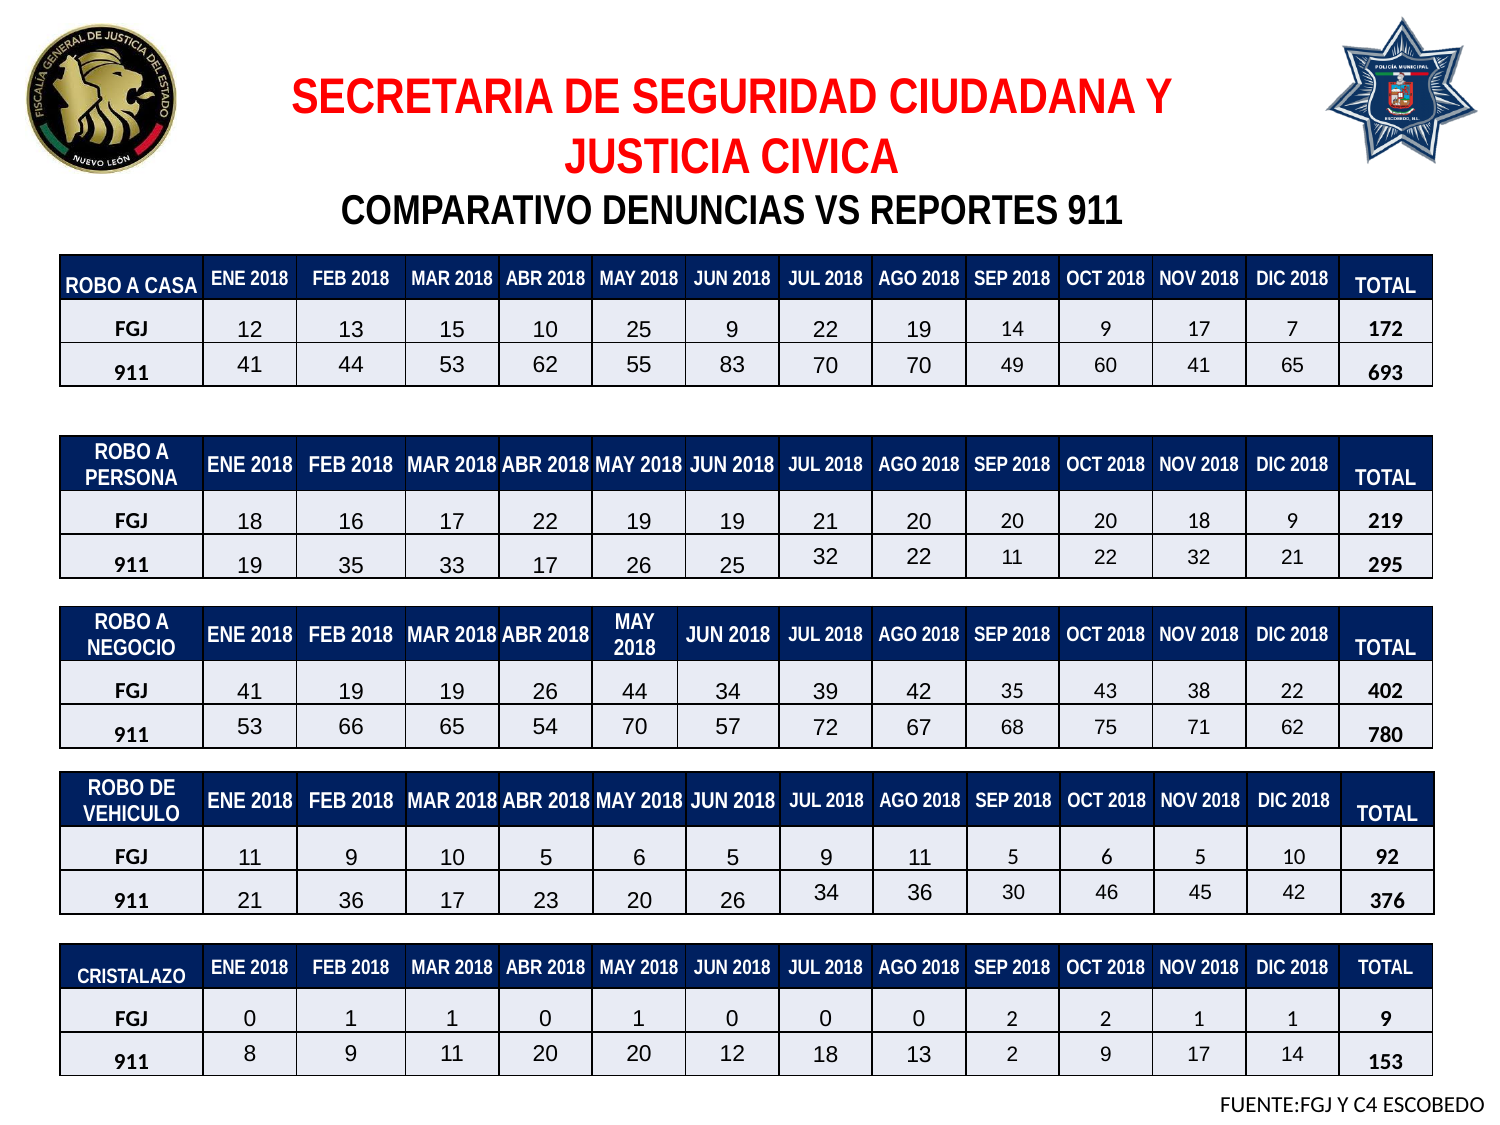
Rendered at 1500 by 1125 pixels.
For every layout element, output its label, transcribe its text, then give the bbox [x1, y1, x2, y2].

table_cell 9 [297, 1033, 405, 1075]
table_cell 55 [593, 343, 685, 385]
table_header DIC 2018 [1248, 773, 1340, 825]
table_header AGO 2018 [873, 437, 965, 490]
table_cell FGJ [61, 827, 202, 869]
table_cell 780 [1340, 705, 1432, 747]
table_cell 911 [61, 871, 202, 913]
table_cell 12 [686, 1033, 778, 1075]
table_cell 172 [1340, 300, 1432, 342]
table_cell 2 [967, 989, 1058, 1031]
table_cell 68 [967, 705, 1058, 747]
table_cell 44 [593, 661, 677, 703]
table_header TOTAL [1340, 945, 1432, 987]
table_cell 16 [297, 491, 405, 533]
table_cell 20 [1060, 491, 1152, 533]
table_cell 9 [1247, 491, 1338, 533]
table_cell 46 [1061, 871, 1153, 913]
table_cell 11 [406, 1033, 498, 1075]
table_header ABR 2018 [500, 256, 591, 298]
table_header MAY 2018 [593, 945, 685, 987]
table_cell 53 [406, 343, 498, 385]
table_header ENE 2018 [204, 437, 296, 490]
table_cell 2 [1060, 989, 1152, 1031]
table_header NOV 2018 [1153, 607, 1245, 660]
table_header NOV 2018 [1155, 773, 1246, 825]
table_cell 23 [500, 871, 592, 913]
table_cell 22 [1060, 535, 1152, 577]
table_header MAR 2018 [406, 607, 498, 660]
table_cell 22 [780, 300, 871, 342]
table_cell 65 [1247, 343, 1338, 385]
table_header OCT 2018 [1060, 945, 1152, 987]
table_header JUL 2018 [781, 773, 872, 825]
table_header SEP 2018 [967, 256, 1058, 298]
table_cell 1 [593, 989, 685, 1031]
table_cell 0 [204, 989, 296, 1031]
table_header JUL 2018 [780, 437, 871, 490]
table_header JUN 2018 [686, 945, 778, 987]
table_header OCT 2018 [1060, 607, 1152, 660]
table_header DIC 2018 [1247, 945, 1338, 987]
table_cell FGJ [61, 989, 202, 1031]
table_cell 35 [967, 661, 1058, 703]
table_header FEB 2018 [297, 945, 405, 987]
table_cell 1 [406, 989, 498, 1031]
table_header JUN 2018 [687, 773, 779, 825]
table_header NOV 2018 [1153, 437, 1245, 490]
table_cell 21 [1247, 535, 1338, 577]
table_header OCT 2018 [1061, 773, 1153, 825]
table_cell 17 [406, 491, 498, 533]
table_cell 18 [1153, 491, 1245, 533]
table_header MAR 2018 [406, 437, 498, 490]
table_header ENE 2018 [204, 945, 296, 987]
table_cell 42 [873, 661, 965, 703]
table_cell 1 [297, 989, 405, 1031]
table_cell 13 [873, 1033, 965, 1075]
table_cell 9 [298, 827, 405, 869]
table_cell 911 [61, 535, 202, 577]
table_header AGO 2018 [873, 256, 965, 298]
table_cell 62 [1247, 705, 1338, 747]
table_header DIC 2018 [1247, 437, 1338, 490]
table_header MAR 2018 [406, 945, 498, 987]
table_cell 22 [873, 535, 965, 577]
table_cell 33 [406, 535, 498, 577]
table_cell 9 [1340, 989, 1432, 1031]
table_cell 219 [1340, 491, 1432, 533]
table_cell FGJ [61, 661, 202, 703]
text_box FUENTE:FGJ Y C4 ESCOBEDO [1205, 1082, 1500, 1125]
table_cell 9 [1060, 1033, 1152, 1075]
table_cell 10 [500, 300, 591, 342]
table_cell 72 [780, 705, 871, 747]
table_cell 19 [297, 661, 405, 703]
table_header SEP 2018 [968, 773, 1059, 825]
table_cell 22 [500, 491, 591, 533]
table_cell 693 [1340, 343, 1432, 385]
table_cell 9 [781, 827, 872, 869]
table_header TOTAL [1340, 437, 1432, 490]
table_header MAR 2018 [407, 773, 498, 825]
table_cell 25 [593, 300, 685, 342]
table_cell 71 [1153, 705, 1245, 747]
table_cell 20 [873, 491, 965, 533]
table_cell 36 [874, 871, 966, 913]
table_cell 39 [780, 661, 871, 703]
table_cell 49 [967, 343, 1058, 385]
table_cell 5 [500, 827, 592, 869]
table_header MAY 2018 [593, 256, 685, 298]
table_cell 11 [204, 827, 296, 869]
table_header ROBO DE VEHICULO [61, 773, 202, 825]
table_header MAY 2018 [594, 773, 685, 825]
table_cell 32 [780, 535, 871, 577]
table_header ABR 2018 [500, 607, 591, 660]
table_cell 20 [500, 1033, 591, 1075]
table_cell 10 [1248, 827, 1340, 869]
table_cell 911 [61, 705, 202, 747]
table_cell 7 [1247, 300, 1338, 342]
table_cell 0 [780, 989, 871, 1031]
table_cell 62 [500, 343, 591, 385]
table_header ROBO A PERSONA [61, 437, 202, 490]
table_header SEP 2018 [967, 945, 1058, 987]
table_header FEB 2018 [297, 256, 405, 298]
table_cell 8 [204, 1033, 296, 1075]
table_header OCT 2018 [1060, 437, 1152, 490]
table_header ROBO A NEGOCIO [61, 607, 202, 660]
table_cell 60 [1060, 343, 1152, 385]
text_box SECRETARIA DE SEGURIDAD CIUDADANA Y JUSTICIA CIVICA COMPARATIVO DENUNCIAS VS REPORTES 911 [266, 55, 1198, 241]
table_cell 36 [298, 871, 405, 913]
table_cell 67 [873, 705, 965, 747]
table_cell 13 [297, 300, 405, 342]
table_cell 14 [1247, 1033, 1338, 1075]
table_cell 75 [1060, 705, 1152, 747]
table_cell 35 [297, 535, 405, 577]
table_cell 70 [873, 343, 965, 385]
table_header NOV 2018 [1153, 256, 1245, 298]
table_cell 17 [1153, 300, 1245, 342]
table_cell 19 [406, 661, 498, 703]
table_cell 42 [1248, 871, 1340, 913]
table_header MAY 2018 [593, 437, 685, 490]
table_cell 32 [1153, 535, 1245, 577]
table_cell 38 [1153, 661, 1245, 703]
table_header TOTAL [1340, 256, 1432, 298]
table_cell 20 [593, 1033, 685, 1075]
table_cell 6 [1061, 827, 1153, 869]
table_cell 0 [686, 989, 778, 1031]
table_header FEB 2018 [297, 607, 405, 660]
table_cell 295 [1340, 535, 1432, 577]
table_cell 34 [781, 871, 872, 913]
table_cell 19 [204, 535, 296, 577]
table_header ENE 2018 [204, 256, 296, 298]
table_header TOTAL [1340, 607, 1432, 660]
table_cell 911 [61, 343, 202, 385]
table_header JUN 2018 [686, 437, 778, 490]
table_cell 26 [687, 871, 779, 913]
table_cell 10 [407, 827, 498, 869]
table_header SEP 2018 [967, 437, 1058, 490]
table_cell 34 [678, 661, 778, 703]
table_cell 911 [61, 1033, 202, 1075]
table_cell FGJ [61, 491, 202, 533]
table_cell 2 [967, 1033, 1058, 1075]
table_header JUL 2018 [780, 607, 871, 660]
table_cell 5 [968, 827, 1059, 869]
table_cell 57 [678, 705, 778, 747]
table_cell 5 [687, 827, 779, 869]
table_cell 65 [406, 705, 498, 747]
table_cell 14 [967, 300, 1058, 342]
table_header OCT 2018 [1060, 256, 1152, 298]
table_cell 6 [594, 827, 685, 869]
table_cell 20 [967, 491, 1058, 533]
table_cell 45 [1155, 871, 1246, 913]
table_cell 18 [204, 491, 296, 533]
table_cell 0 [873, 989, 965, 1031]
table_cell FGJ [61, 300, 202, 342]
table_header ENE 2018 [204, 773, 296, 825]
table_header CRISTALAZO [61, 945, 202, 987]
table_cell 9 [1060, 300, 1152, 342]
table_cell 26 [593, 535, 685, 577]
table_header ENE 2018 [204, 607, 296, 660]
table_cell 26 [500, 661, 591, 703]
table_header MAR 2018 [406, 256, 498, 298]
table_cell 11 [967, 535, 1058, 577]
table_cell 21 [780, 491, 871, 533]
table_cell 1 [1247, 989, 1338, 1031]
table_header MAY 2018 [593, 607, 677, 660]
table_cell 20 [594, 871, 685, 913]
table_header SEP 2018 [967, 607, 1058, 660]
table_cell 19 [686, 491, 778, 533]
table_header AGO 2018 [873, 945, 965, 987]
table_cell 402 [1340, 661, 1432, 703]
table_cell 21 [204, 871, 296, 913]
picture [25, 23, 177, 175]
table_header ROBO A CASA [61, 256, 202, 298]
table_header AGO 2018 [874, 773, 966, 825]
table_cell 19 [593, 491, 685, 533]
table_cell 153 [1340, 1033, 1432, 1075]
table_cell 19 [873, 300, 965, 342]
table_header AGO 2018 [873, 607, 965, 660]
table_cell 1 [1153, 989, 1245, 1031]
table_cell 44 [297, 343, 405, 385]
table_header ABR 2018 [500, 945, 591, 987]
table_cell 70 [593, 705, 677, 747]
table_cell 22 [1247, 661, 1338, 703]
table_cell 18 [780, 1033, 871, 1075]
table_cell 83 [686, 343, 778, 385]
table_cell 43 [1060, 661, 1152, 703]
table_header JUN 2018 [686, 256, 778, 298]
table_cell 376 [1342, 871, 1433, 913]
table_header FEB 2018 [297, 437, 405, 490]
table_cell 92 [1342, 827, 1433, 869]
table_cell 66 [297, 705, 405, 747]
table_cell 41 [204, 343, 296, 385]
table_header NOV 2018 [1153, 945, 1245, 987]
picture [1320, 11, 1484, 175]
table_cell 25 [686, 535, 778, 577]
table_cell 70 [780, 343, 871, 385]
table_header JUL 2018 [780, 945, 871, 987]
table_header ABR 2018 [500, 437, 591, 490]
table_cell 54 [500, 705, 591, 747]
table_cell 9 [686, 300, 778, 342]
table_cell 17 [500, 535, 591, 577]
table_header JUN 2018 [678, 607, 778, 660]
table_cell 17 [1153, 1033, 1245, 1075]
table_cell 12 [204, 300, 296, 342]
table_header TOTAL [1342, 773, 1433, 825]
table_header JUL 2018 [780, 256, 871, 298]
table_header ABR 2018 [500, 773, 592, 825]
table_cell 30 [968, 871, 1059, 913]
table_cell 15 [406, 300, 498, 342]
table_cell 53 [204, 705, 296, 747]
table_cell 41 [204, 661, 296, 703]
table_cell 17 [407, 871, 498, 913]
table_header DIC 2018 [1247, 256, 1338, 298]
table_header FEB 2018 [298, 773, 405, 825]
table_cell 0 [500, 989, 591, 1031]
table_cell 5 [1155, 827, 1246, 869]
table_cell 41 [1153, 343, 1245, 385]
table_cell 11 [874, 827, 966, 869]
table_header DIC 2018 [1247, 607, 1338, 660]
